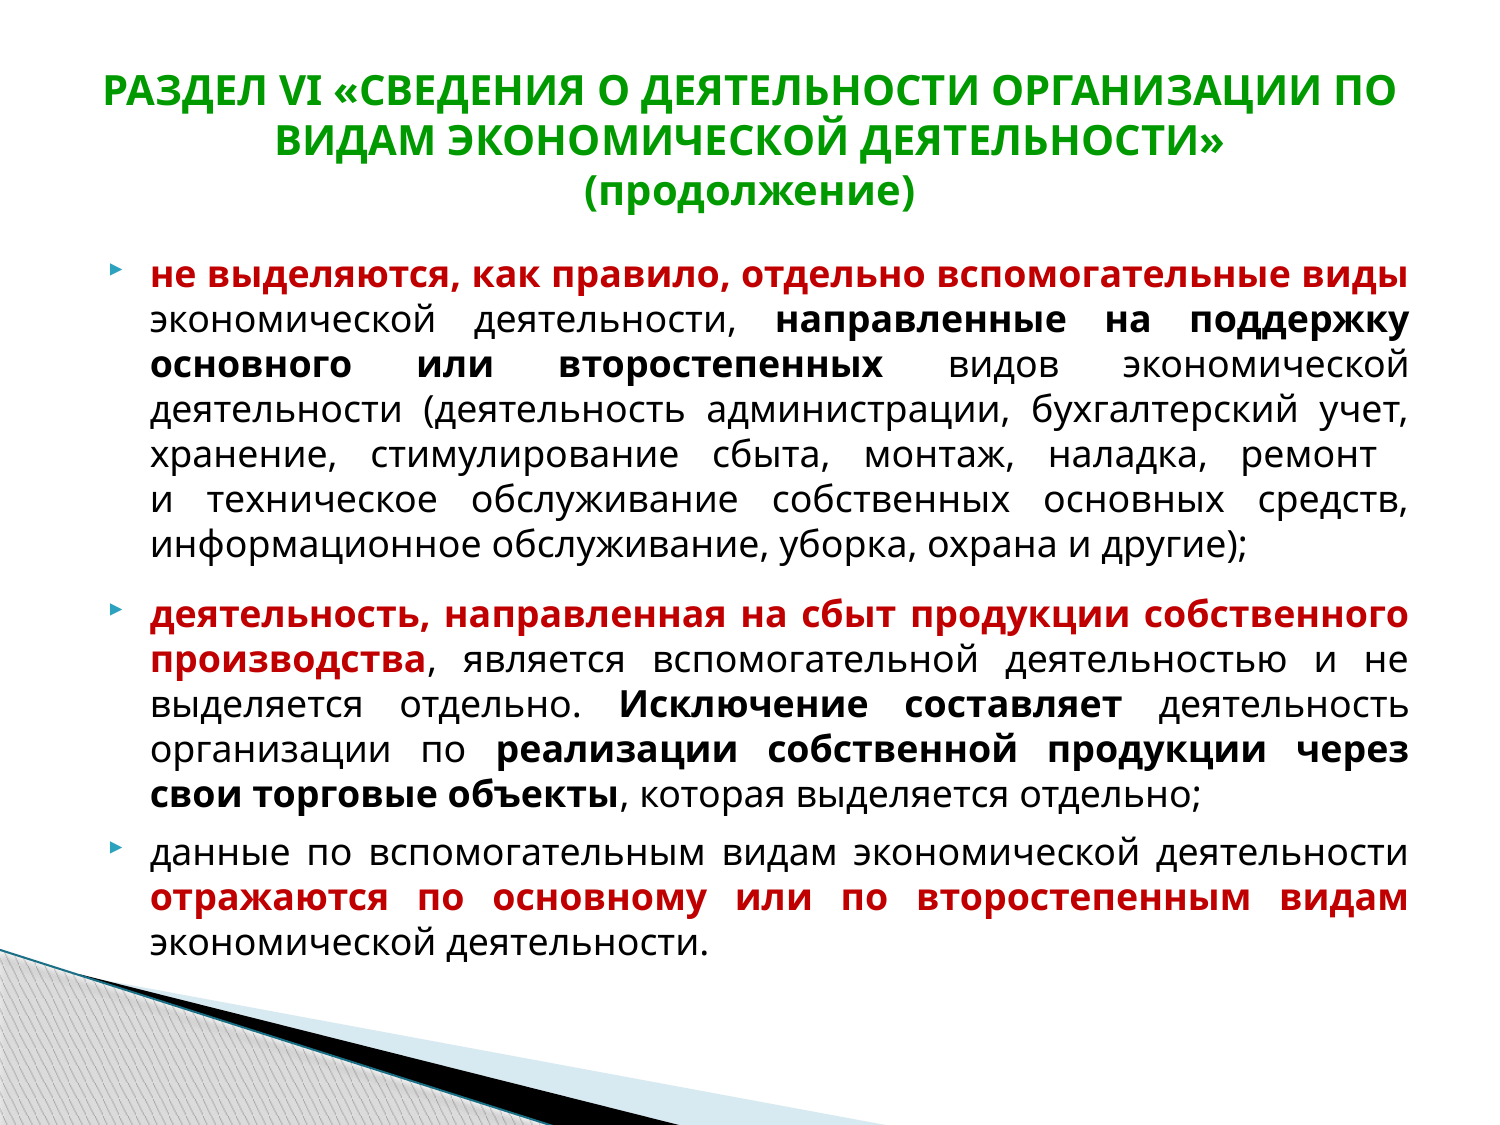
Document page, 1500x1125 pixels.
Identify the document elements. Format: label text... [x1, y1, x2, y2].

list не выделяются, как правило, отдельно вспомогательные виды экономической деятельности, направленные на поддержку основного или второстепенных видов экономической деятельности (деятельность администрации, бухгалтерский учет, хранение, стимулирование сбыта, монтаж, наладка, ремонт и техническое обслуживание собственных основных средств, информационное обслуживание, уборка, охрана и другие); деятельность, направленная на сбыт продукции собственного производства, является вспомогательной деятельностью и не выделяется отдельно. Исключение составляет деятельность организации по реализации собственной продукции через свои торговые объекты, которая выделяется отдельно; данные по вспомогательным видам экономической деятельности отражаются по основному или по второстепенным видам экономической деятельности. [75, 242, 1425, 986]
title РАЗДЕЛ VI «СВЕДЕНИЯ О ДЕЯТЕЛЬНОСТИ ОРГАНИЗАЦИИ ПО ВИДАМ ЭКОНОМИЧЕСКОЙ ДЕЯТЕЛЬНОСТИ» (продолжение) [75, 45, 1425, 233]
